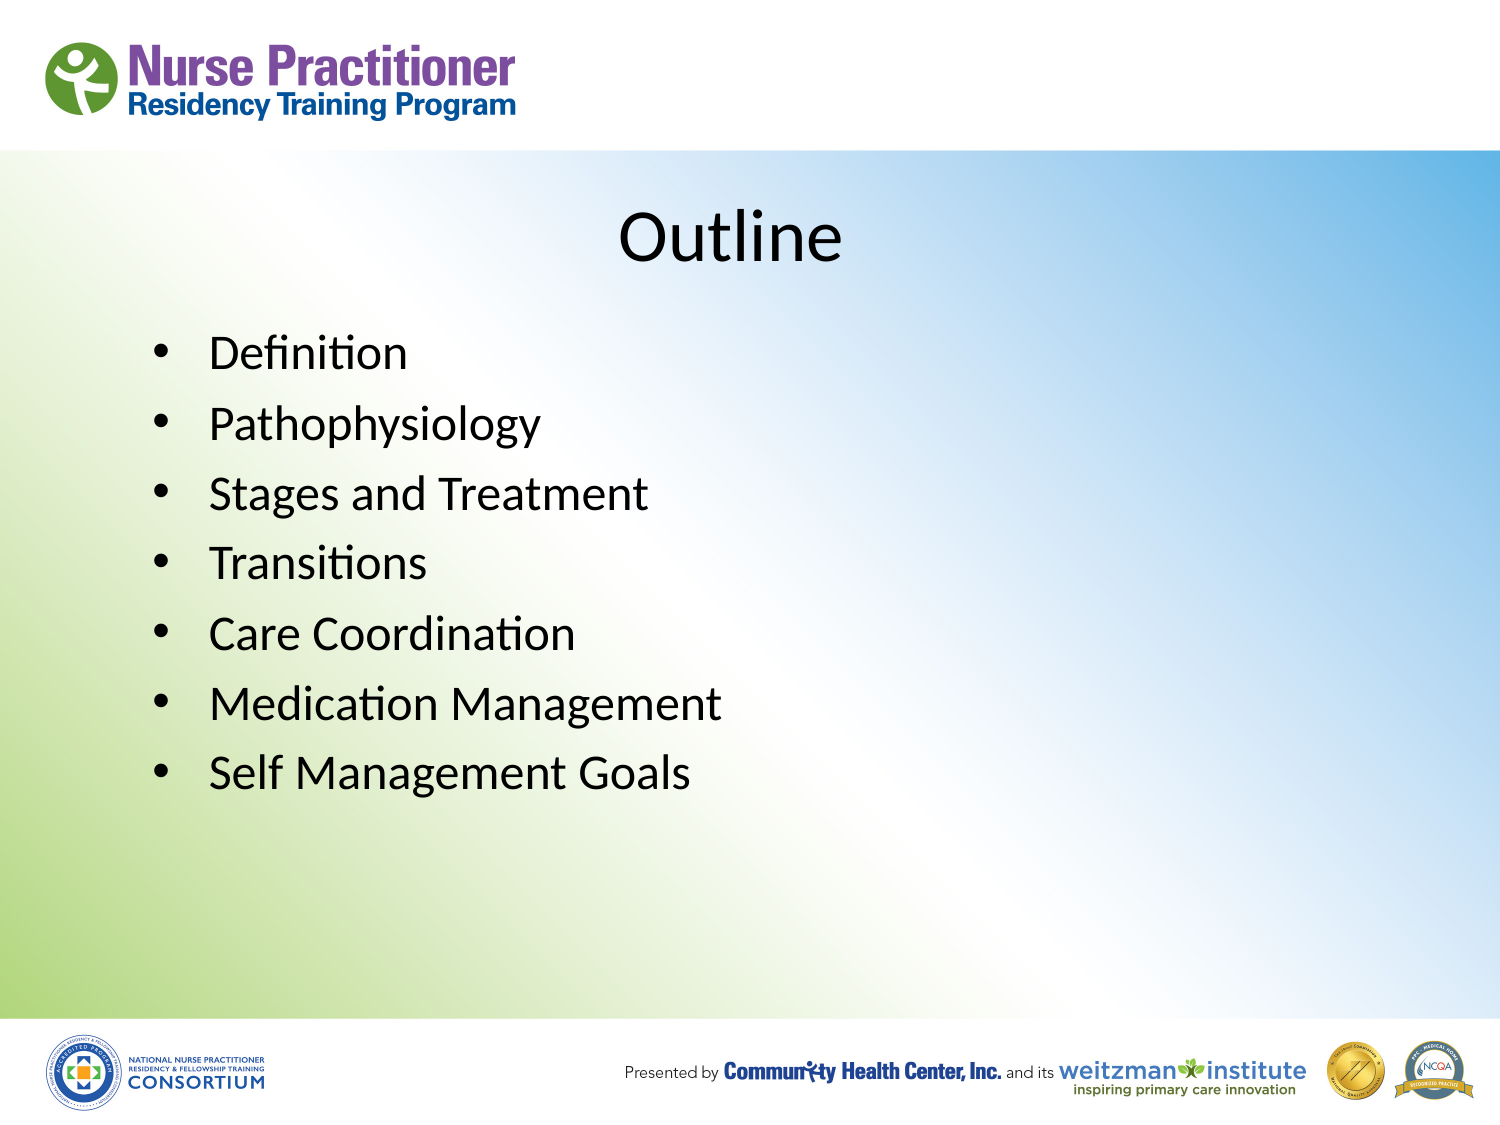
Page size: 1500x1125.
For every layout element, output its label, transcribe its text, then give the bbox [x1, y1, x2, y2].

list Definition Pathophysiology Stages and Treatment Transitions Care Coordination Medication Management Self Management Goals [137, 312, 1263, 1055]
title Outline [262, 137, 1200, 312]
picture [0, 0, 1500, 1125]
